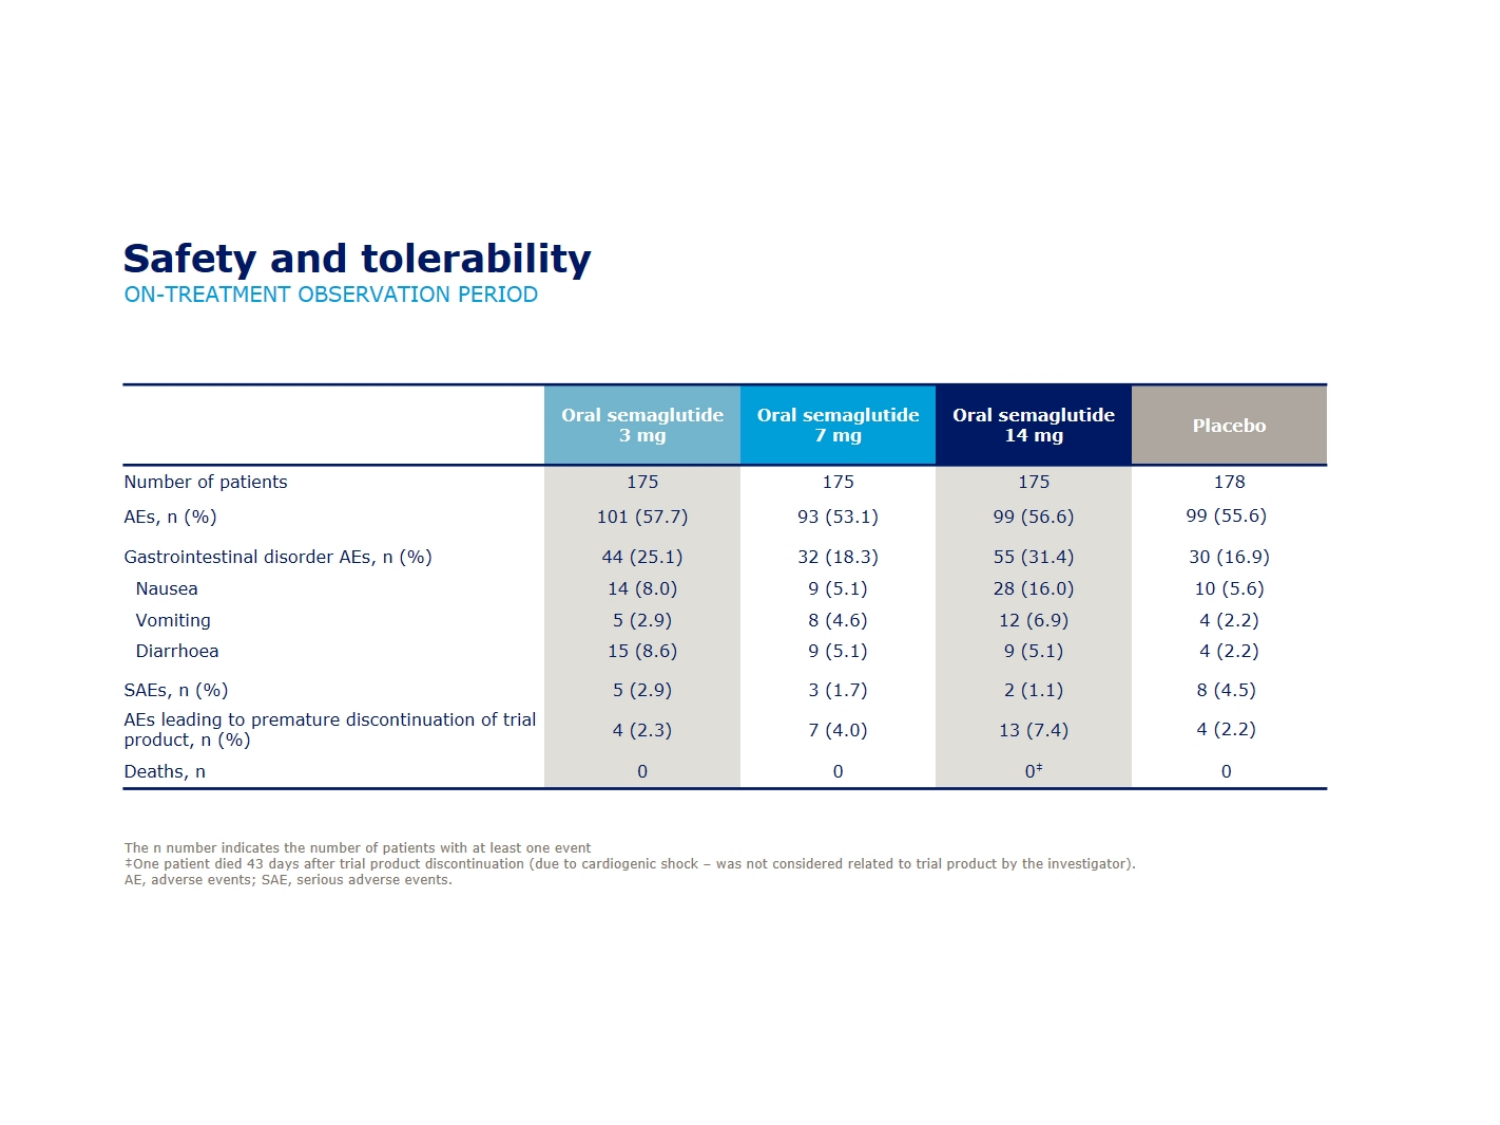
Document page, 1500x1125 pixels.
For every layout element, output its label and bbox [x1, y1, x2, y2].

list [74, 63, 1426, 1006]
